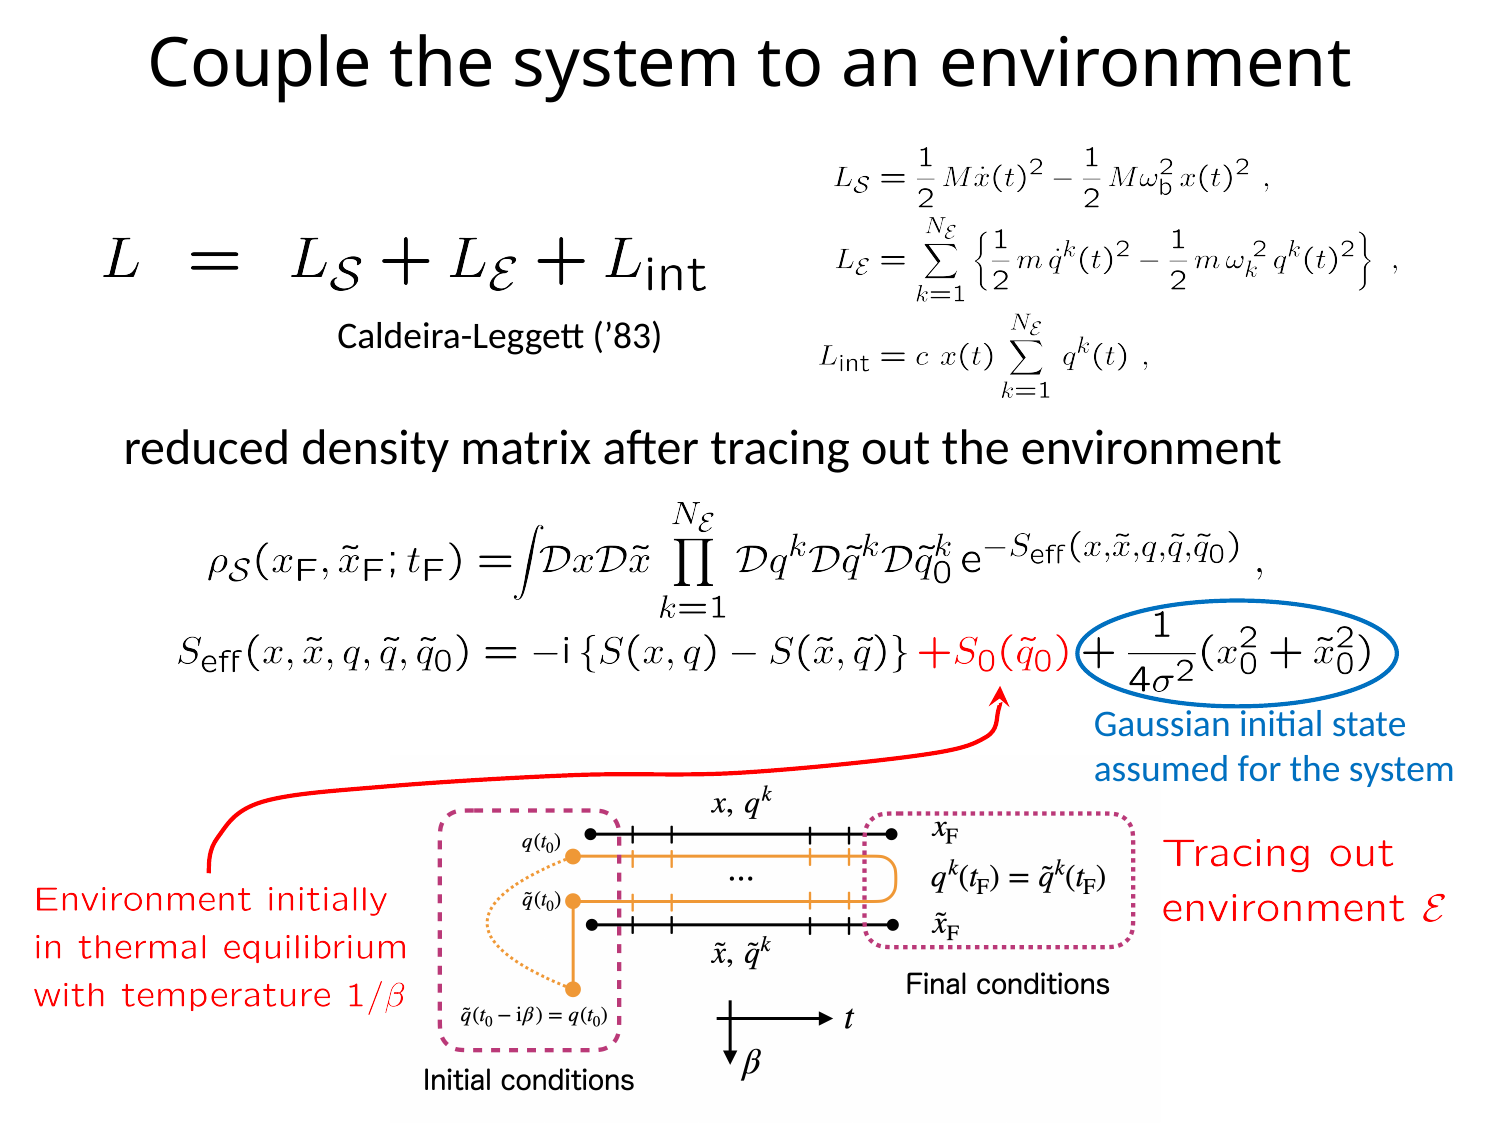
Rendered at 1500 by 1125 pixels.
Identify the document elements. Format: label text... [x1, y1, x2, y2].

text_box [207, 785, 390, 874]
picture [33, 754, 1161, 1123]
text_box Gaussian initial state assumed for the system [1078, 691, 1471, 797]
text_box reduced density matrix after tracing out the environment [108, 407, 1298, 483]
text_box Caldeira-Leggett (’83) [322, 303, 678, 364]
picture [103, 237, 706, 291]
picture [819, 147, 1397, 398]
picture [1163, 839, 1445, 922]
text_box [712, 692, 1010, 754]
picture [178, 502, 1397, 692]
title Couple the system to an environment [103, 11, 1397, 118]
text_box [1262, 600, 1337, 611]
